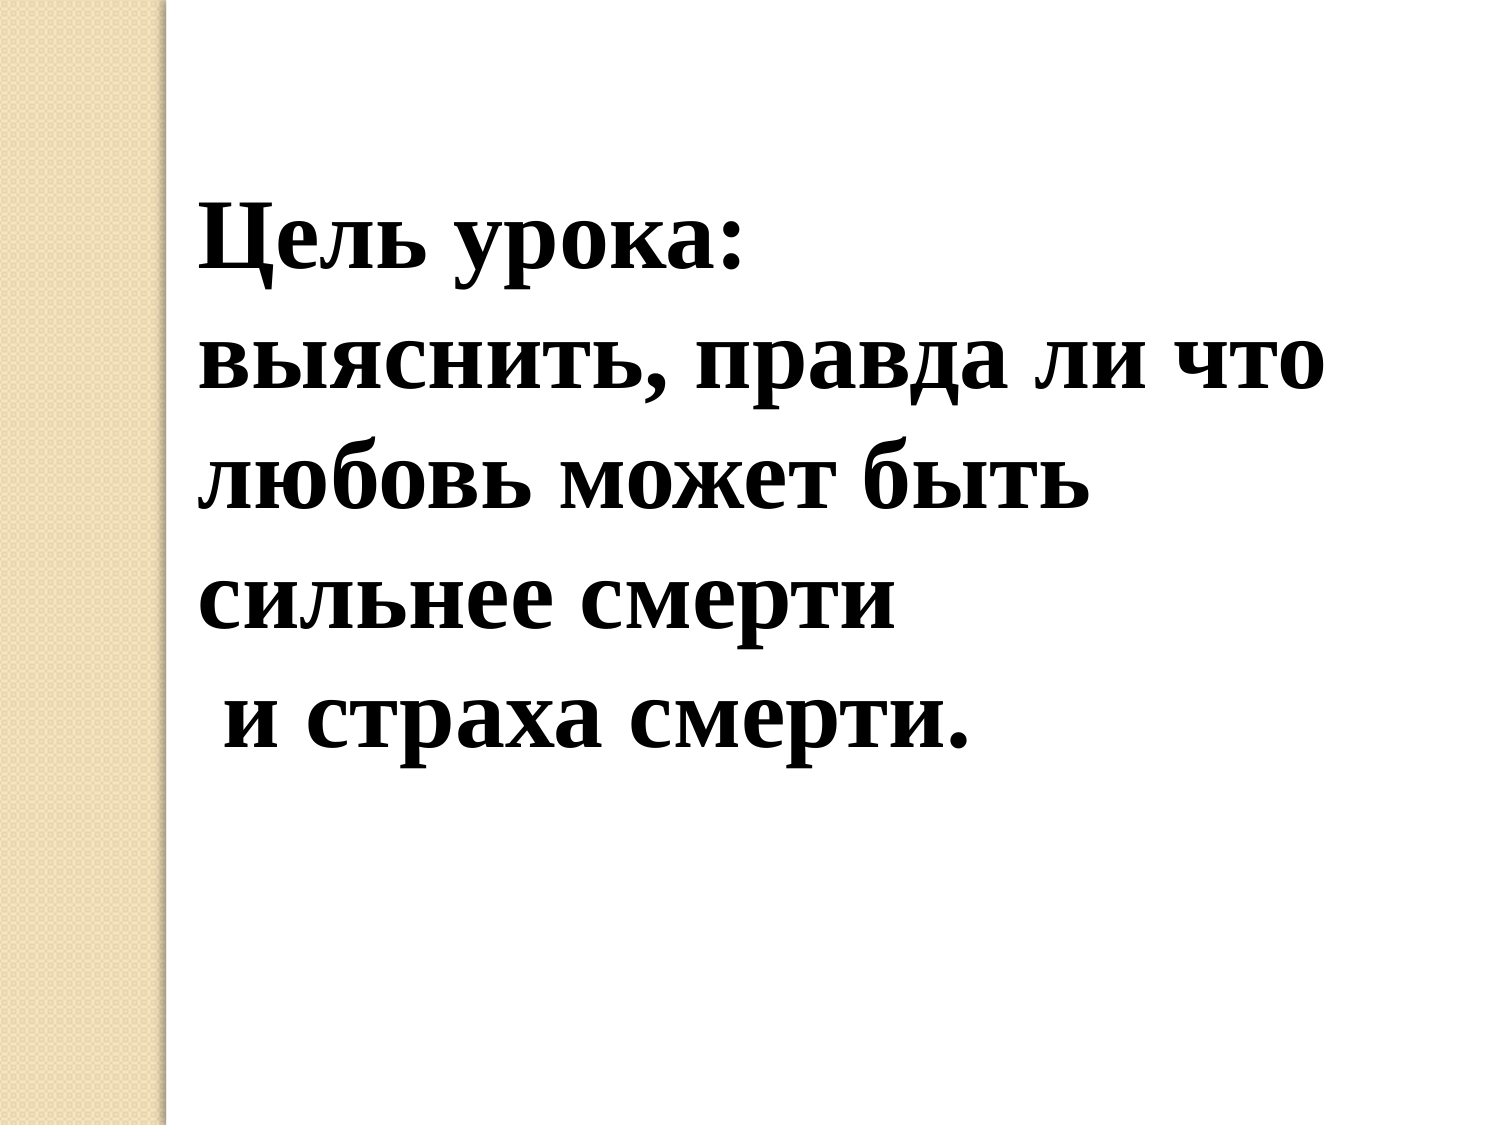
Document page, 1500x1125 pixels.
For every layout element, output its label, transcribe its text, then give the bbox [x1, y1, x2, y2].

text_box Цель урока: выяснить, правда ли что любовь может быть сильнее смерти и страха смерти. [182, 160, 1400, 776]
